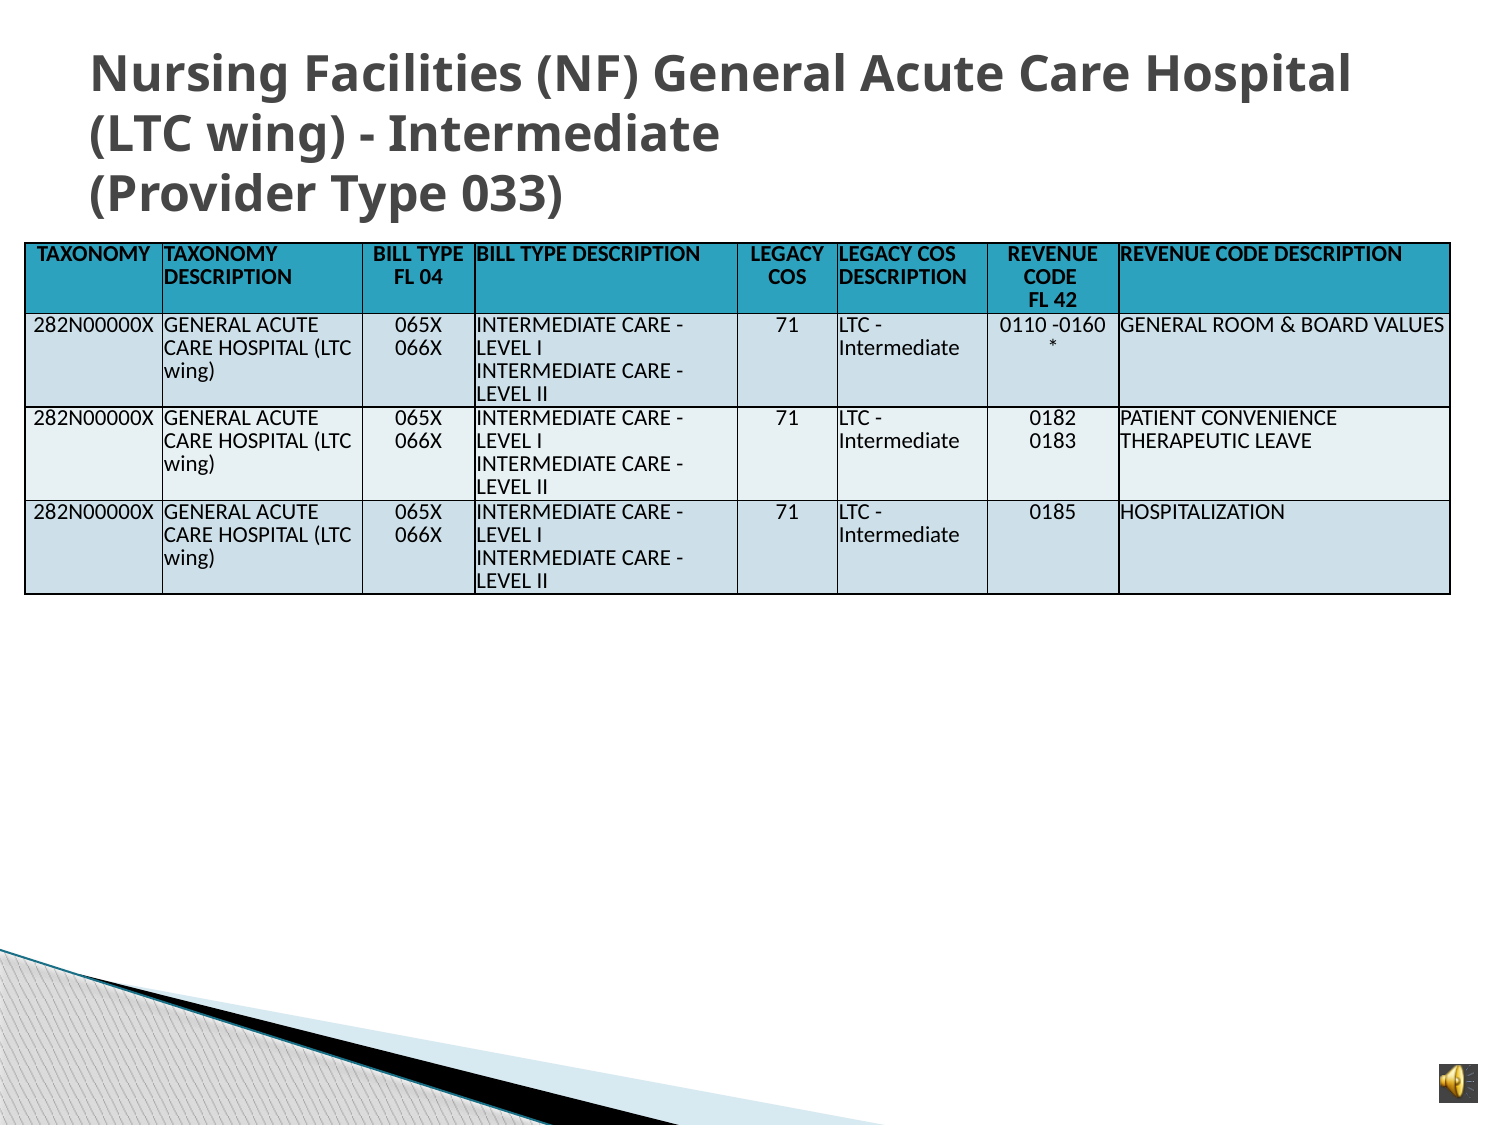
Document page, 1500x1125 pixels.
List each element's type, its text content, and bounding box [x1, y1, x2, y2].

table_cell 71 [738, 408, 837, 500]
table_cell INTERMEDIATE CARE - LEVEL I INTERMEDIATE CARE - LEVEL II [476, 501, 737, 593]
table_header REVENUE CODE DESCRIPTION [1120, 244, 1449, 313]
table_cell LTC - Intermediate [838, 314, 987, 406]
table_cell PATIENT CONVENIENCE THERAPEUTIC LEAVE [1120, 408, 1449, 500]
table_cell 282N00000X [26, 501, 162, 593]
table_header LEGACY COS DESCRIPTION [838, 244, 987, 313]
table_header TAXONOMY [26, 244, 162, 313]
table_header REVENUE CODE FL 42 [988, 244, 1118, 313]
table_header BILL TYPE DESCRIPTION [476, 244, 737, 313]
table_cell 282N00000X [26, 408, 162, 500]
table_cell LTC - Intermediate [838, 501, 987, 593]
table_header TAXONOMY DESCRIPTION [163, 244, 362, 313]
table_cell 282N00000X [26, 314, 162, 406]
table_cell GENERAL ACUTE CARE HOSPITAL (LTC wing) [163, 408, 362, 500]
table_header LEGACY COS [738, 244, 837, 313]
table_cell 065X 066X [363, 501, 474, 593]
table_cell GENERAL ROOM & BOARD VALUES [1120, 314, 1449, 406]
table_cell 0182 0183 [988, 408, 1118, 500]
title Nursing Facilities (NF) General Acute Care Hospital (LTC wing) - Intermediate (Provider Type 033) [75, 37, 1425, 225]
table_header BILL TYPE FL 04 [363, 244, 474, 313]
table_cell 065X 066X [363, 314, 474, 406]
table_cell LTC - Intermediate [838, 408, 987, 500]
table_cell INTERMEDIATE CARE - LEVEL I INTERMEDIATE CARE - LEVEL II [476, 408, 737, 500]
table_cell 71 [738, 501, 837, 593]
table_cell 71 [738, 314, 837, 406]
picture [1438, 1063, 1479, 1104]
table_cell 065X 066X [363, 408, 474, 500]
table_cell GENERAL ACUTE CARE HOSPITAL (LTC wing) [163, 501, 362, 593]
slide_number 30 [1418, 1051, 1479, 1112]
table_cell HOSPITALIZATION [1120, 501, 1449, 593]
table_cell INTERMEDIATE CARE - LEVEL I INTERMEDIATE CARE - LEVEL II [476, 314, 737, 406]
table_cell 0110 -0160 * [988, 314, 1118, 406]
table_cell GENERAL ACUTE CARE HOSPITAL (LTC wing) [163, 314, 362, 406]
table_cell 0185 [988, 501, 1118, 593]
